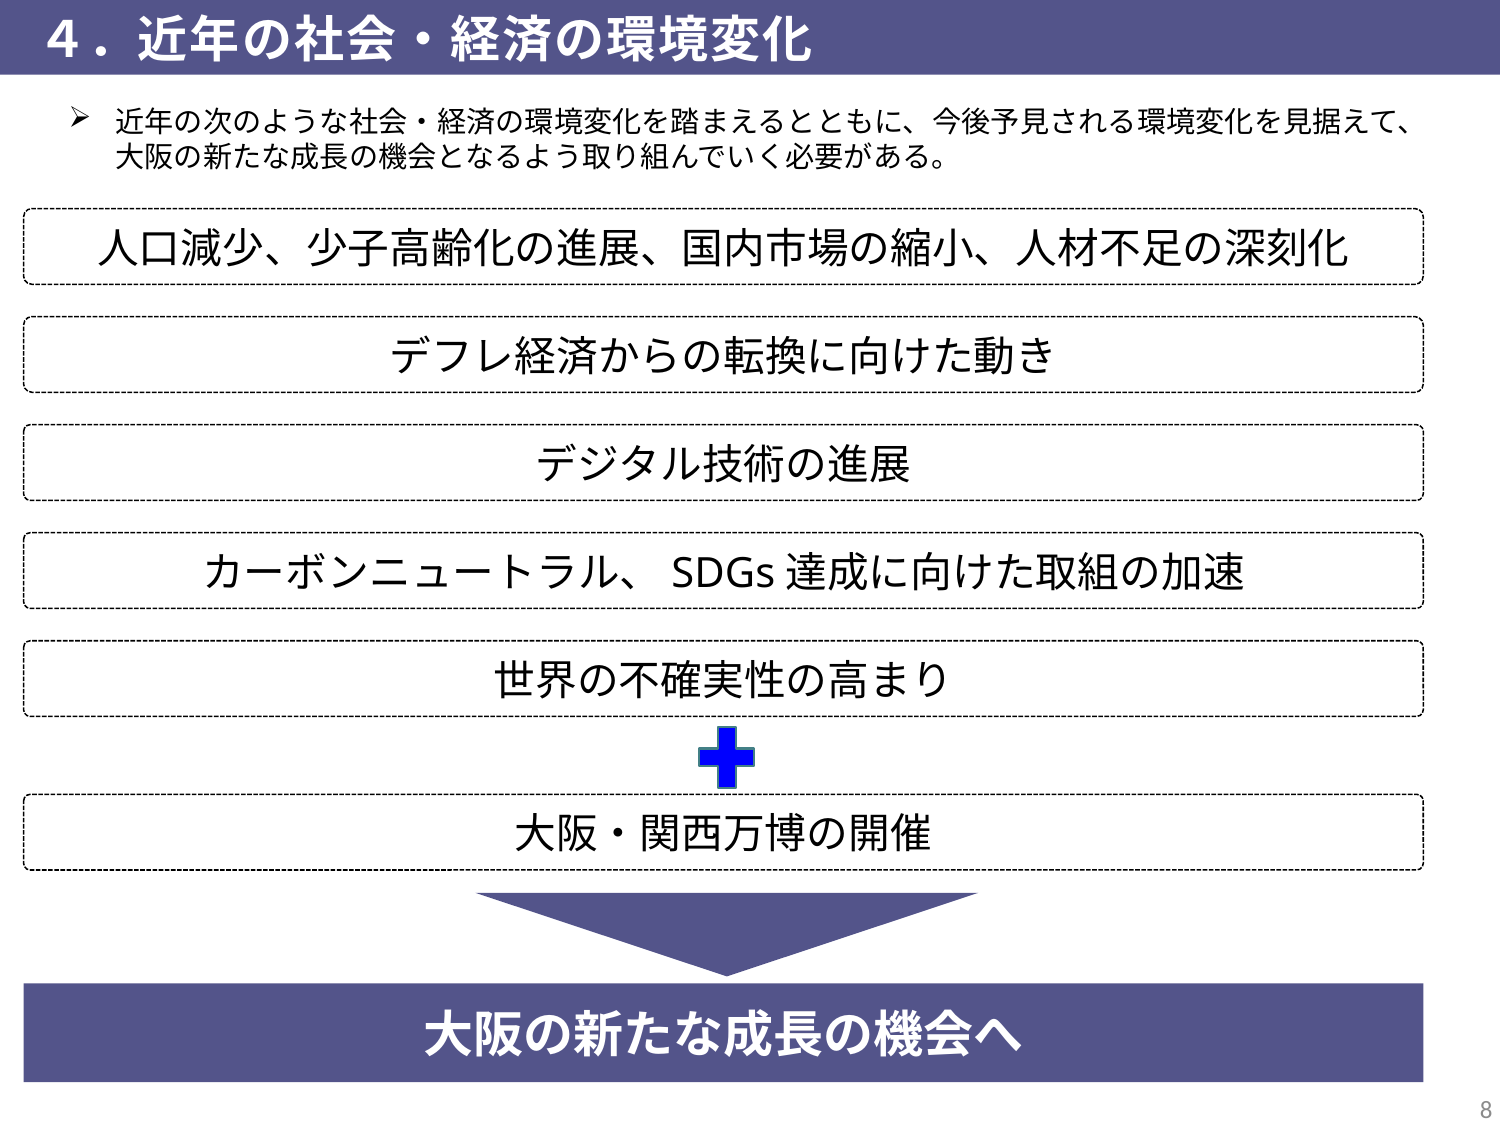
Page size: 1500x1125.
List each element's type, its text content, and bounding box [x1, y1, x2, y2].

slide_number 7 [1148, 781, 1499, 1125]
text_box カーボンニュートラル、SDGs達成に向けた取組の加速 [21, 530, 1426, 611]
text_box 人口減少、少子高齢化の進展、国内市場の縮小、人材不足の深刻化 [21, 206, 1426, 287]
text_box 大阪・関西万博の開催 [21, 792, 1426, 873]
text_box デジタル技術の進展 [21, 422, 1426, 503]
text_box [697, 725, 757, 790]
text_box 大阪の新たな成長の機会へ [22, 981, 1425, 1084]
text_box 世界の不確実性の高まり [21, 638, 1426, 719]
text_box ４．近年の社会・経済の環境変化 [0, 0, 1500, 75]
text_box 近年の次のような社会・経済の環境変化を踏まえるとともに、今後予見される環境変化を見据えて、大阪の新たな成長の機会となるよう取り組んでいく必要がある。 [66, 88, 1435, 189]
text_box デフレ経済からの転換に向けた動き [21, 314, 1426, 395]
text_box [473, 890, 981, 979]
